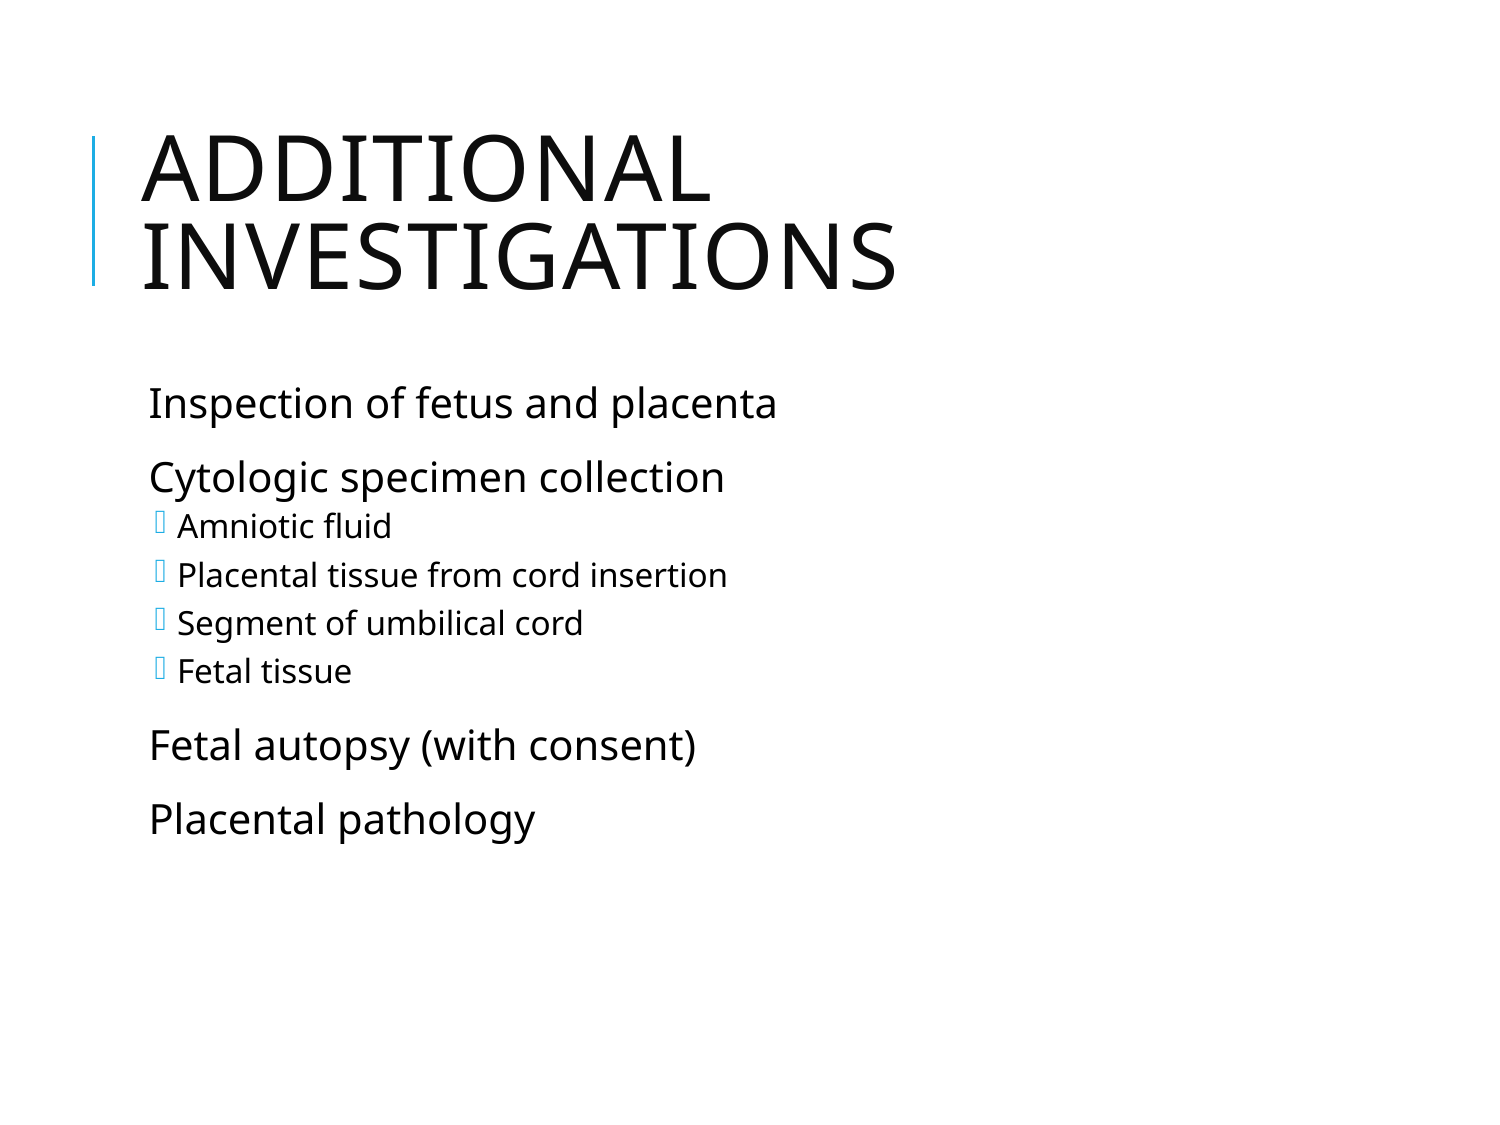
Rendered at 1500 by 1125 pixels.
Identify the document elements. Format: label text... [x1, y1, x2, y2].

list Inspection of fetus and placenta Cytologic specimen collection Amniotic fluid Placental tissue from cord insertion Segment of umbilical cord Fetal tissue Fetal autopsy (with consent) Placental pathology [126, 375, 1322, 1035]
title Additional investigations [126, 96, 1322, 342]
